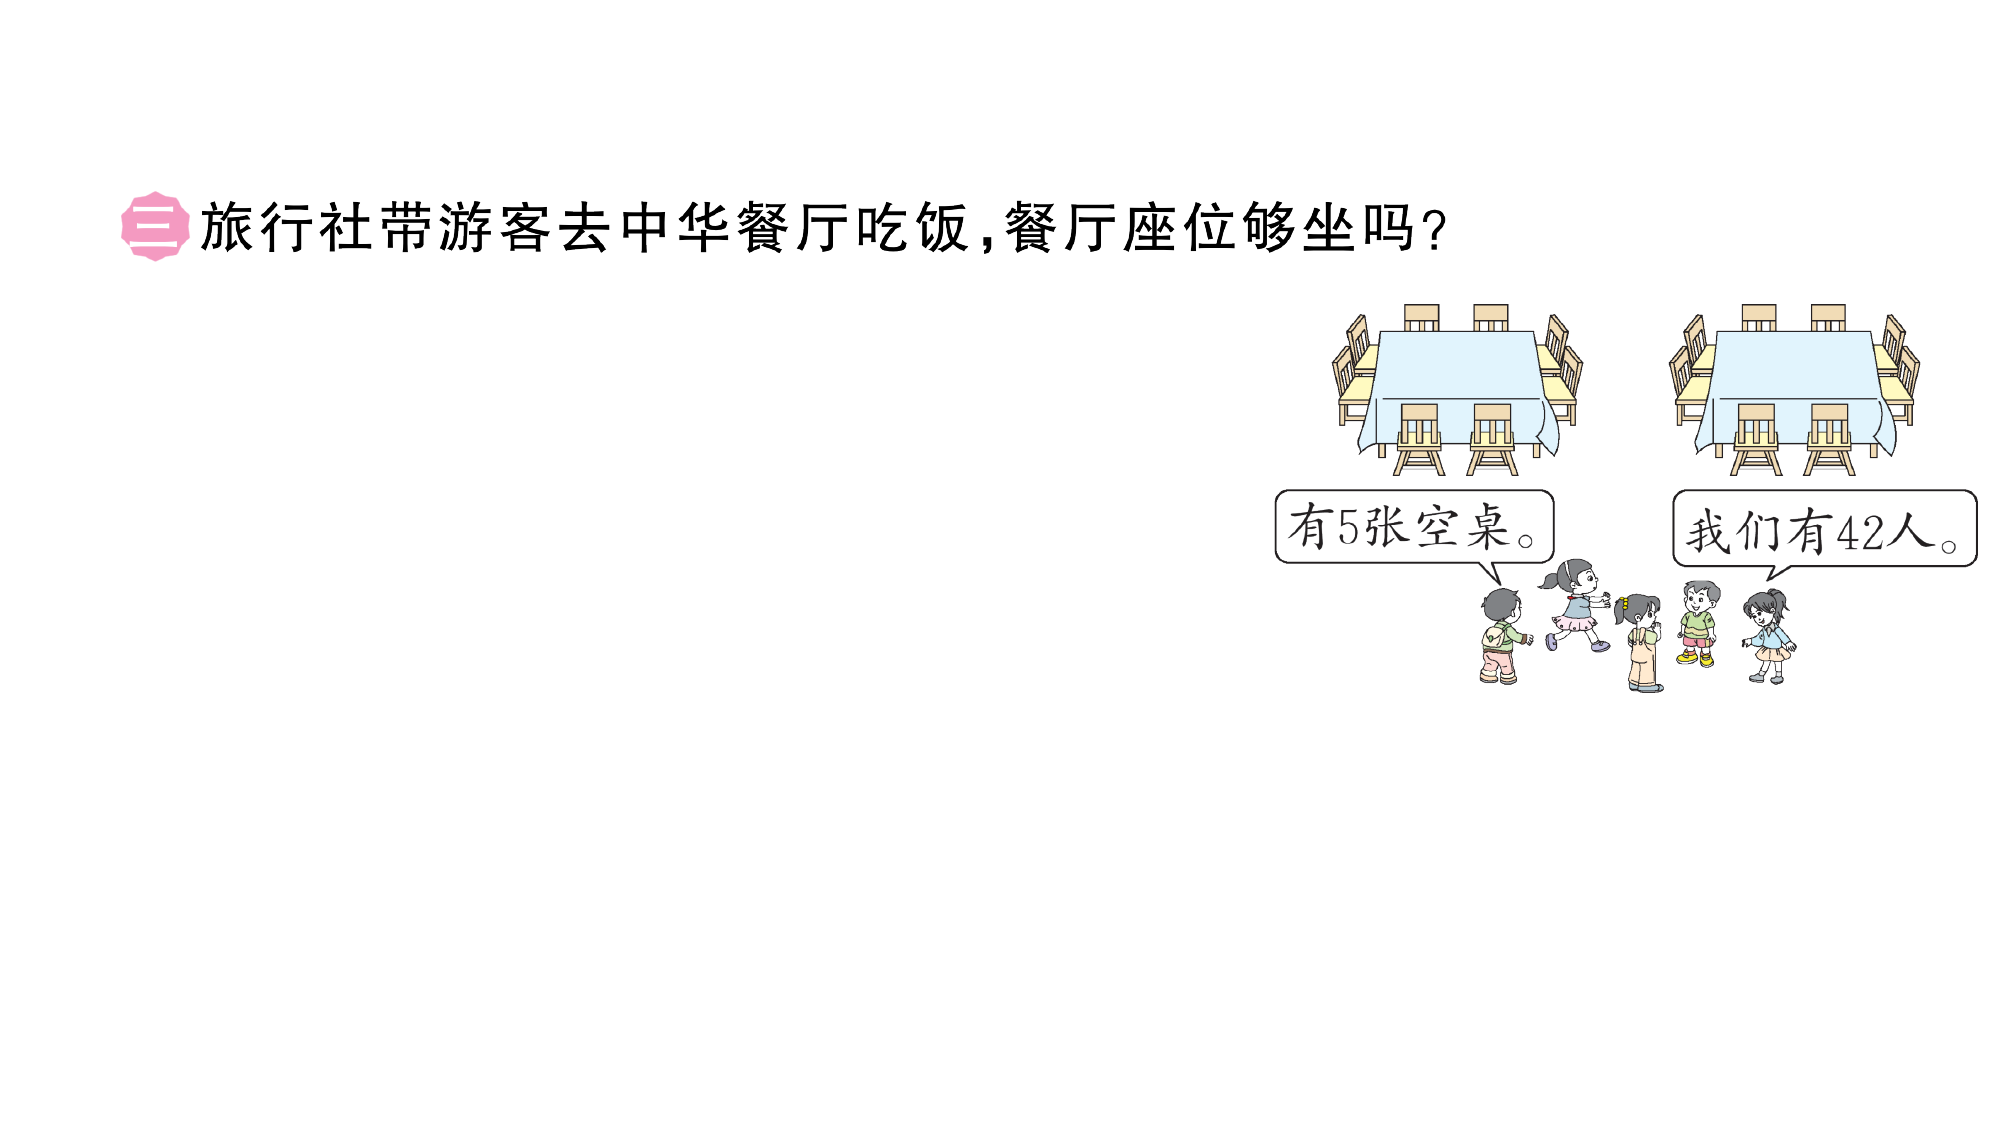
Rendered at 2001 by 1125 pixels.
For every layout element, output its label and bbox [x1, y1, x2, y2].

picture [118, 177, 2001, 733]
